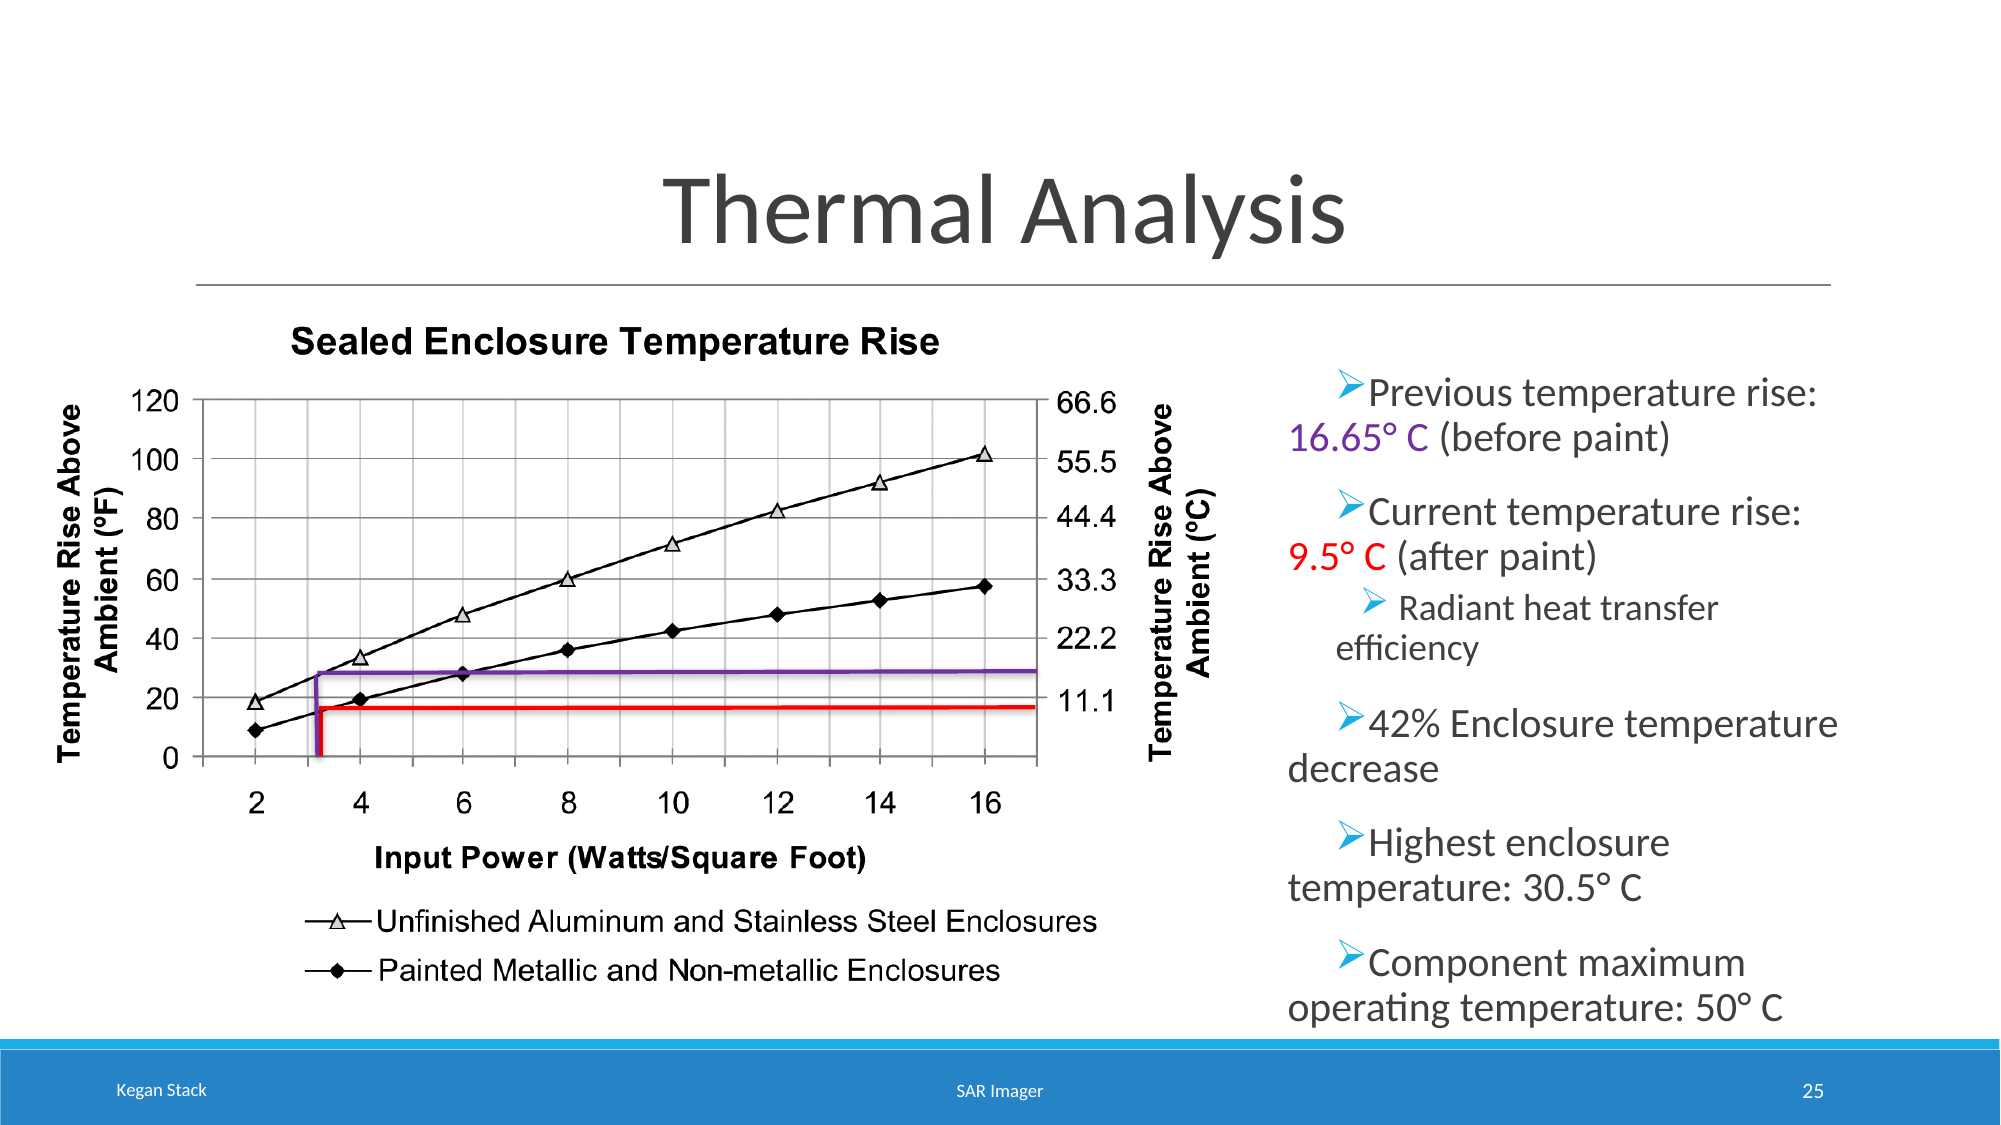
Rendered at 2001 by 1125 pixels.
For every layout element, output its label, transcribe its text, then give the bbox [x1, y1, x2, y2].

footer SAR Imager [604, 1059, 1396, 1120]
title Thermal Analysis [180, 33, 1830, 272]
text_box Kegan Stack [101, 1070, 361, 1108]
slide_number 25 [1624, 1060, 1840, 1120]
picture [24, 294, 1245, 1011]
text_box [317, 670, 1038, 674]
text_box Previous temperature rise: 16.65° C (before paint) Current temperature rise: 9.5° C (after paint) Radiant heat transfer efficiency 42% Enclosure temperature decrease Highest enclosure temperature: 30.5° C Component maximum operating temperature: 50° C [1257, 354, 1868, 1060]
